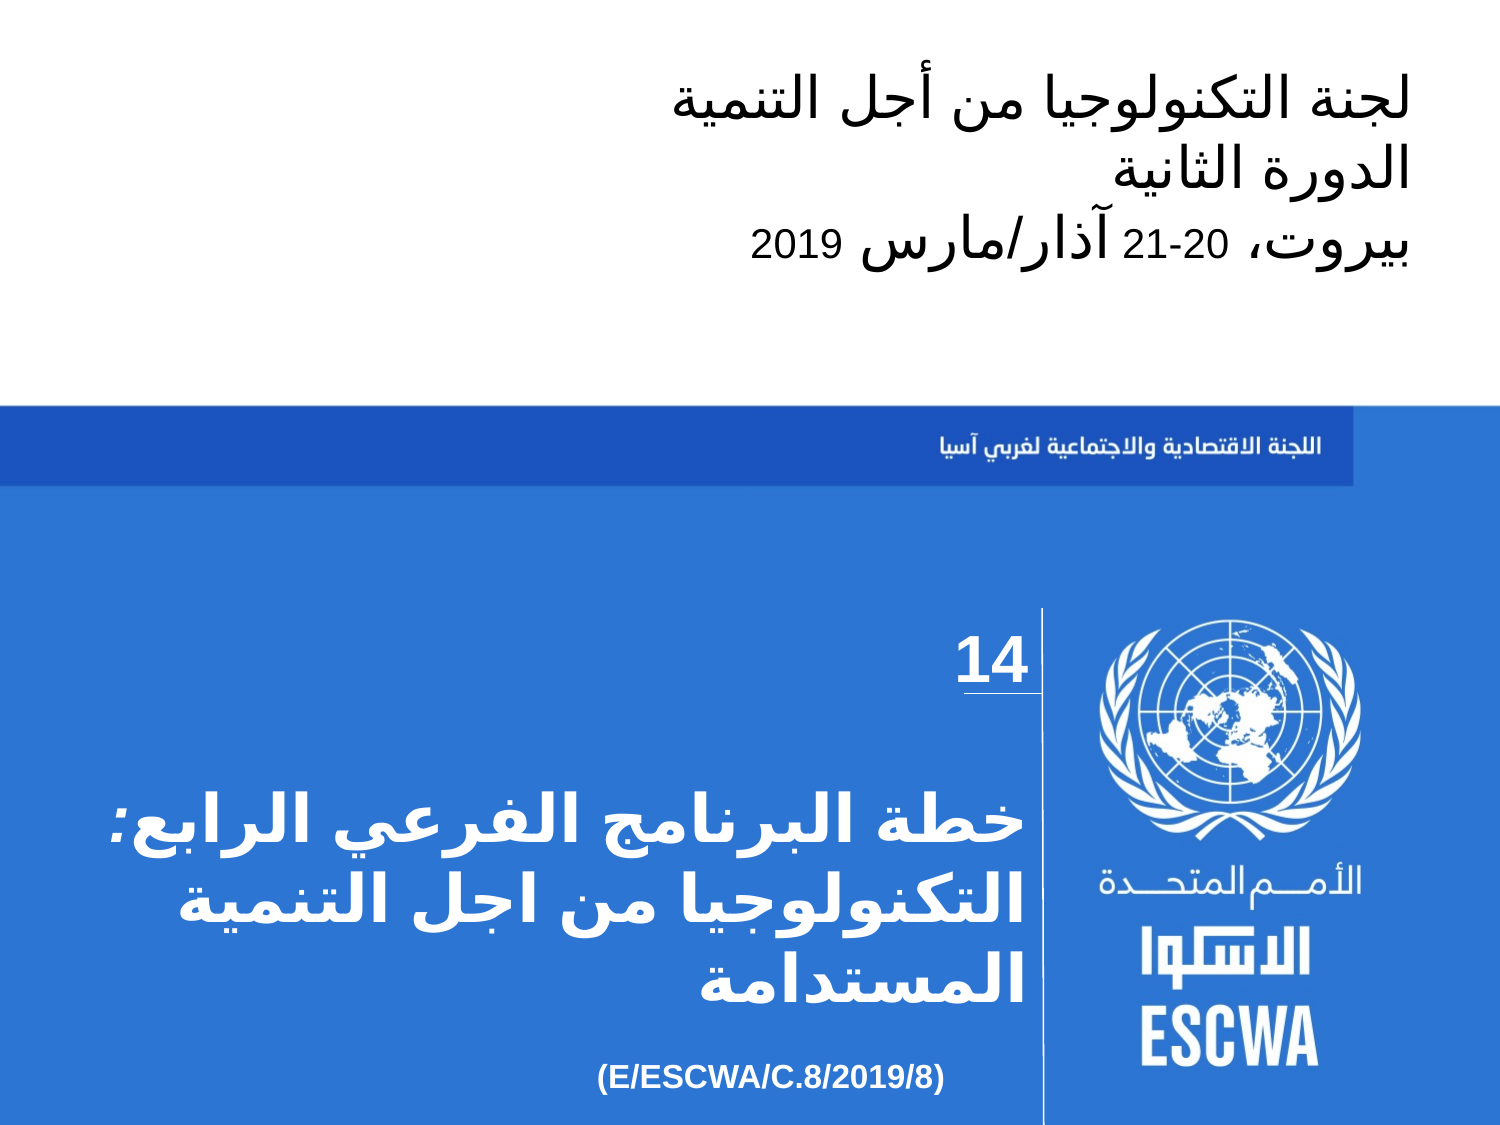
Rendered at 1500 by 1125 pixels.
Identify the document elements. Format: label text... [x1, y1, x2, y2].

picture [0, 0, 1500, 1125]
text_box لجنة التكنولوجيا من أجل التنمية الدورة الثانية بيروت، 20-21 آذار/مارس 2019 [235, 53, 1428, 305]
text_box 14 خطة البرنامج الفرعي الرابع: التكنولوجيا من اجل التنمية المستدامة (E/ESCWA/C.8/2019/8) [68, 608, 1040, 1034]
